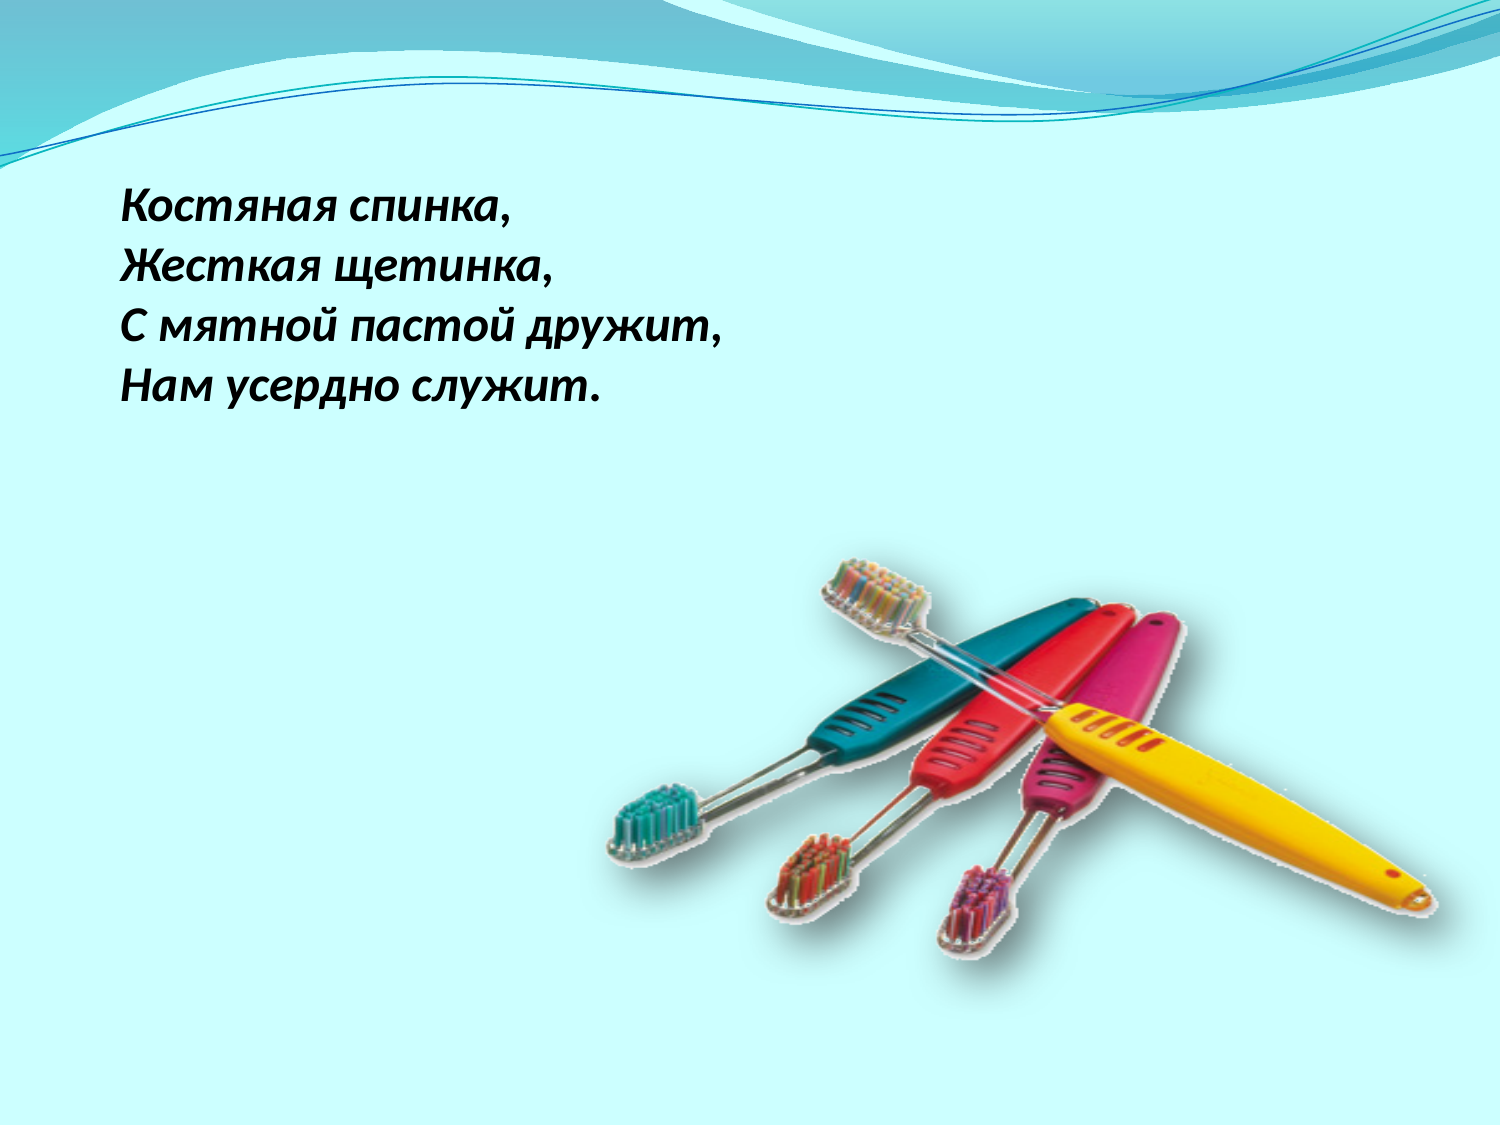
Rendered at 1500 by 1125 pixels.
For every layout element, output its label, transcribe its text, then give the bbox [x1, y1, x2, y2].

text_box Костяная спинка, Жесткая щетинка, С мятной пастой дружит, Нам усердно служит. [105, 163, 856, 419]
picture [573, 386, 1469, 1125]
